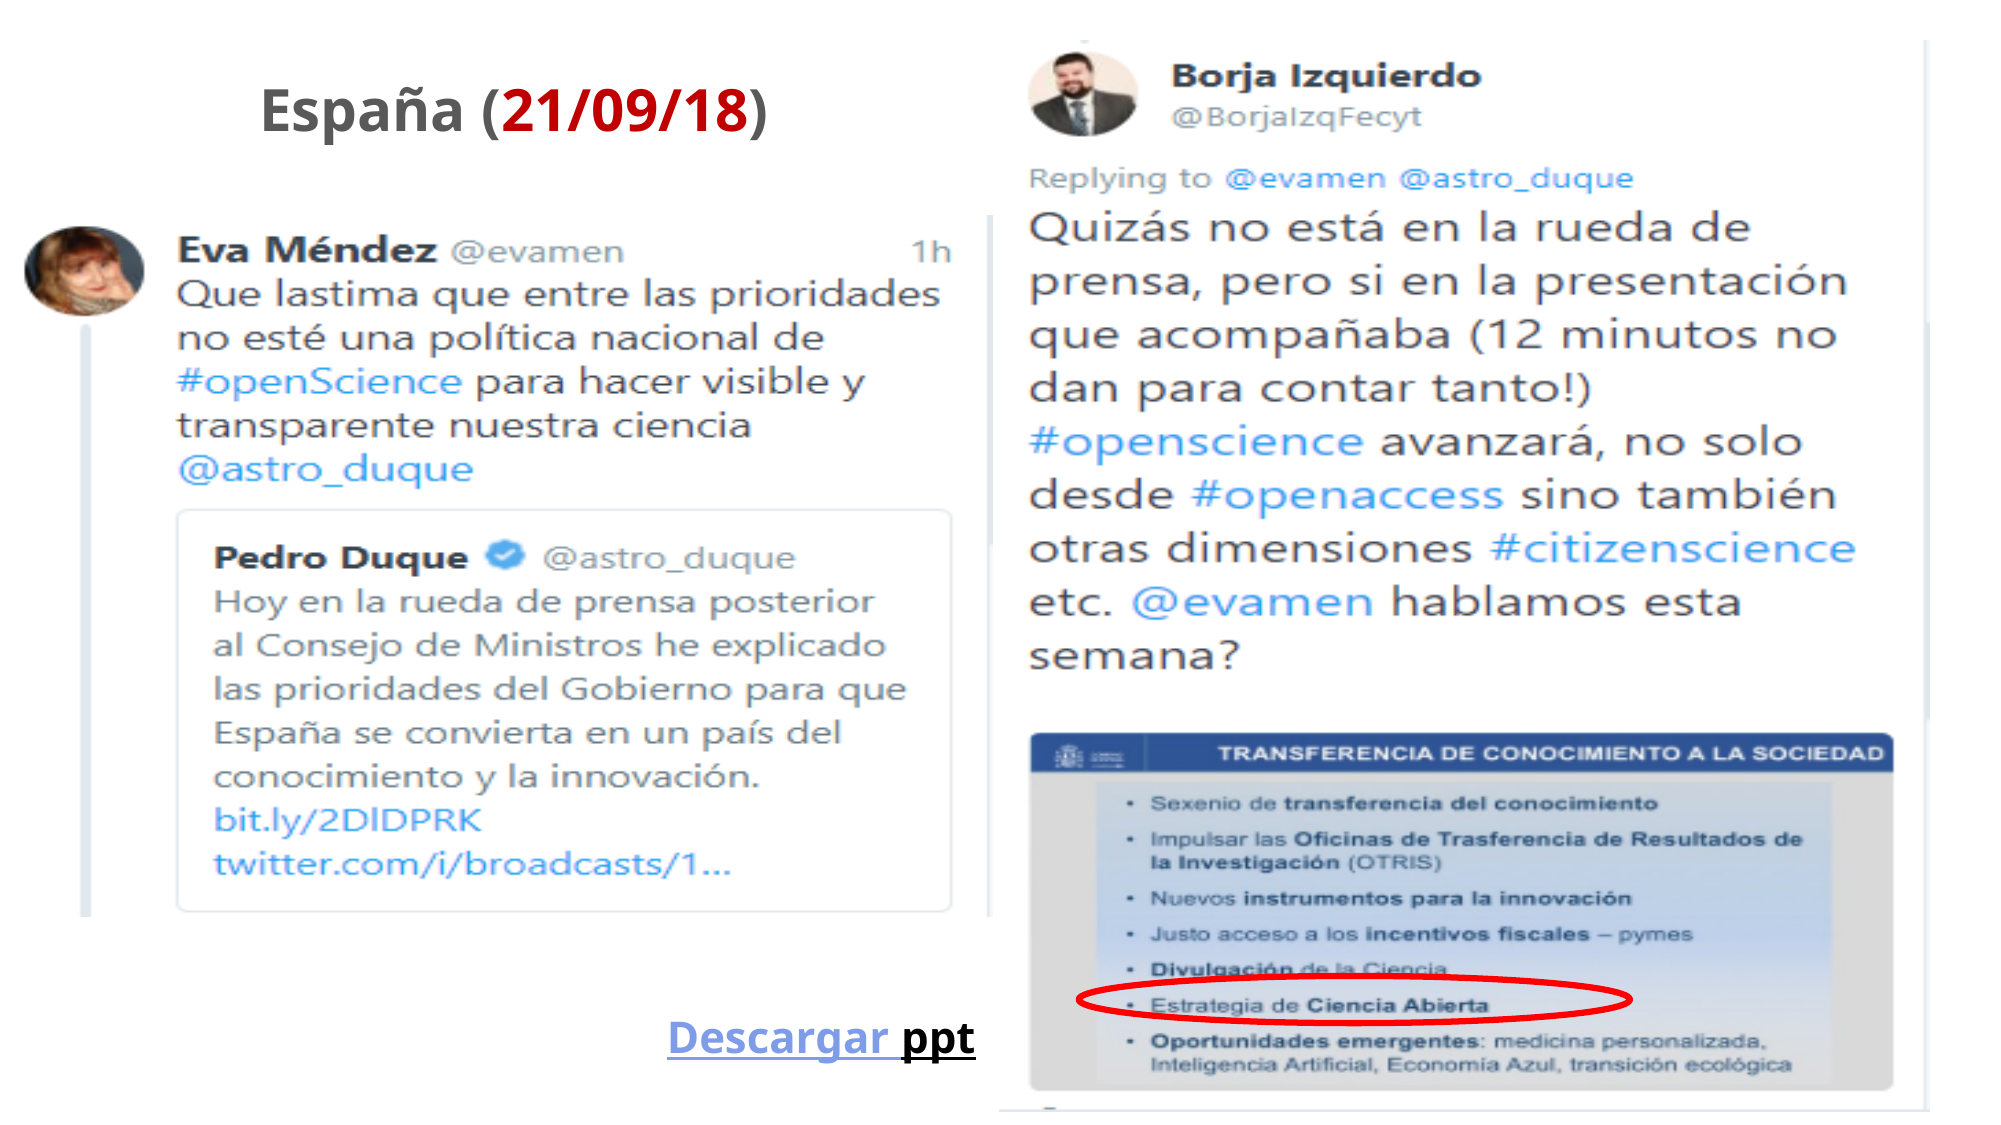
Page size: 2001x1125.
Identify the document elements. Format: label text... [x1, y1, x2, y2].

title España (21/09/18) [243, 30, 1914, 151]
text_box Descargar ppt [646, 999, 994, 1079]
picture [7, 215, 993, 918]
picture [999, 39, 1930, 1112]
